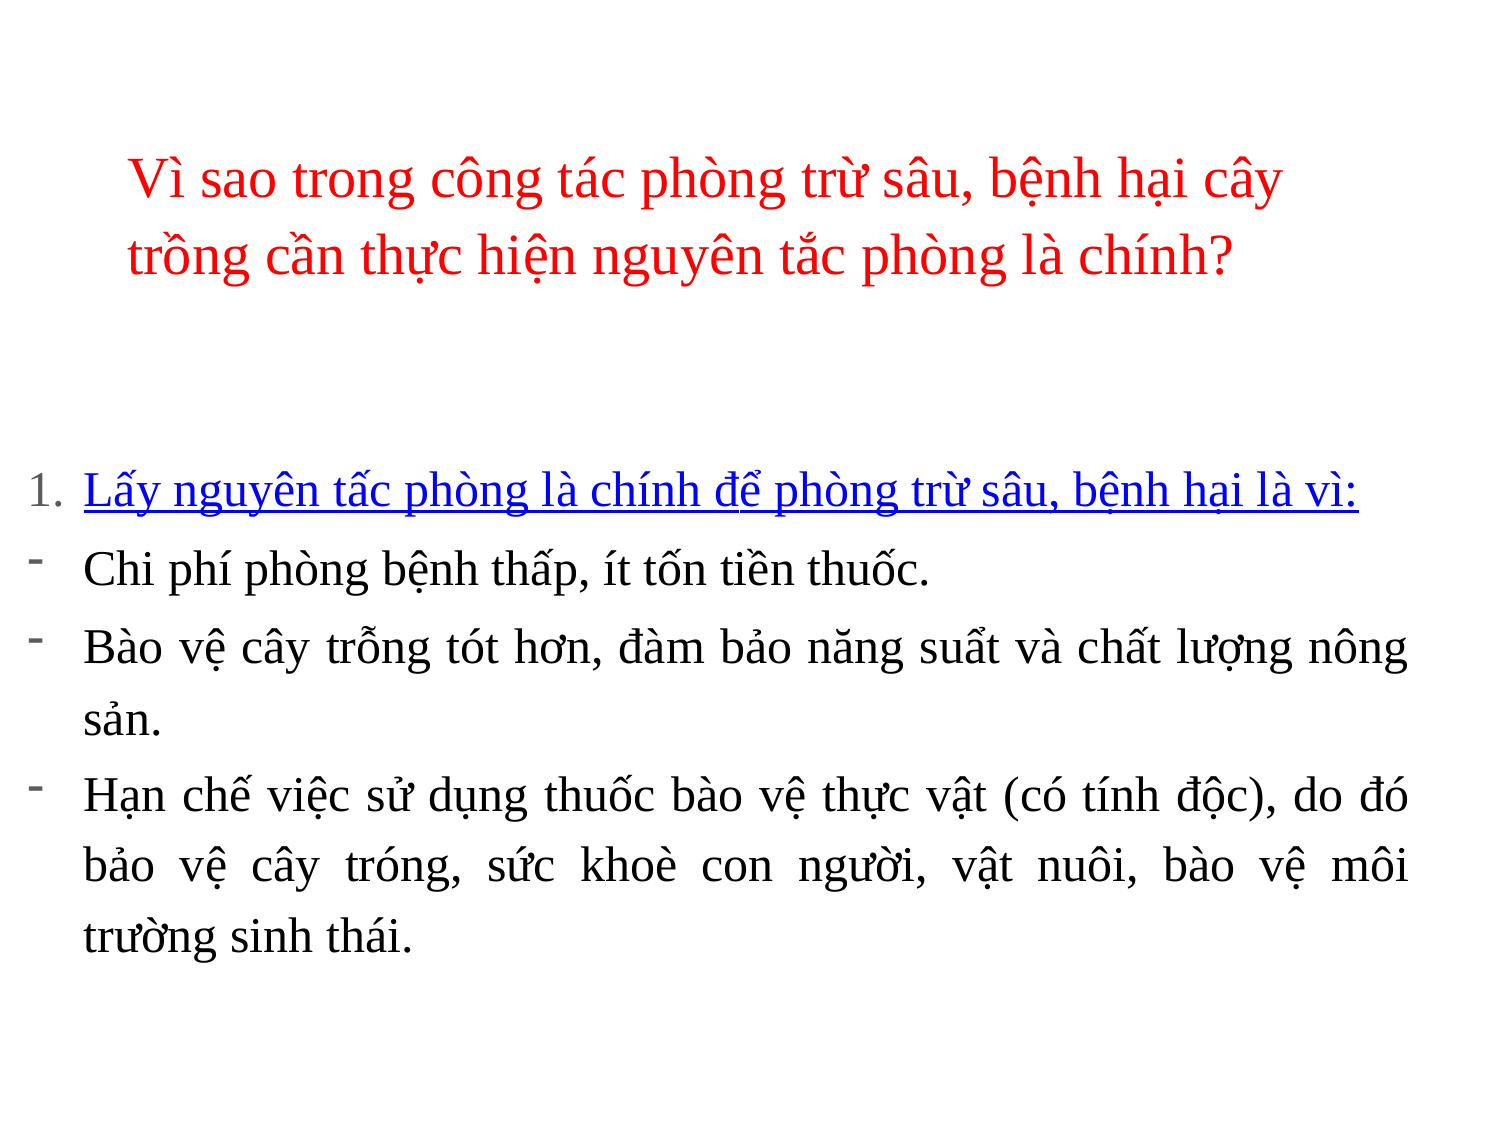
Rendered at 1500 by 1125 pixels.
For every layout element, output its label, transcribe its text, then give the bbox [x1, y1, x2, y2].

text_box Vì sao trong công tác phòng trừ sâu, bệnh hại cây trồng cần thực hiện nguyên tắc phòng là chính? [49, 124, 1313, 294]
text_box Lấy nguyên tấc phòng là chính để phòng trừ sâu, bệnh hại là vì: Chi phí phòng bệnh thấp, ít tốn tiền thuốc. Bào vệ cây trỗng tót hơn, đàm bảo năng suẩt và chất lượng nông sản. Hạn chế việc sử dụng thuốc bào vệ thực vật (có tính độc), do đó bảo vệ cây tróng, sức khoè con người, vật nuôi, bào vệ môi trường sinh thái. [12, 437, 1425, 970]
